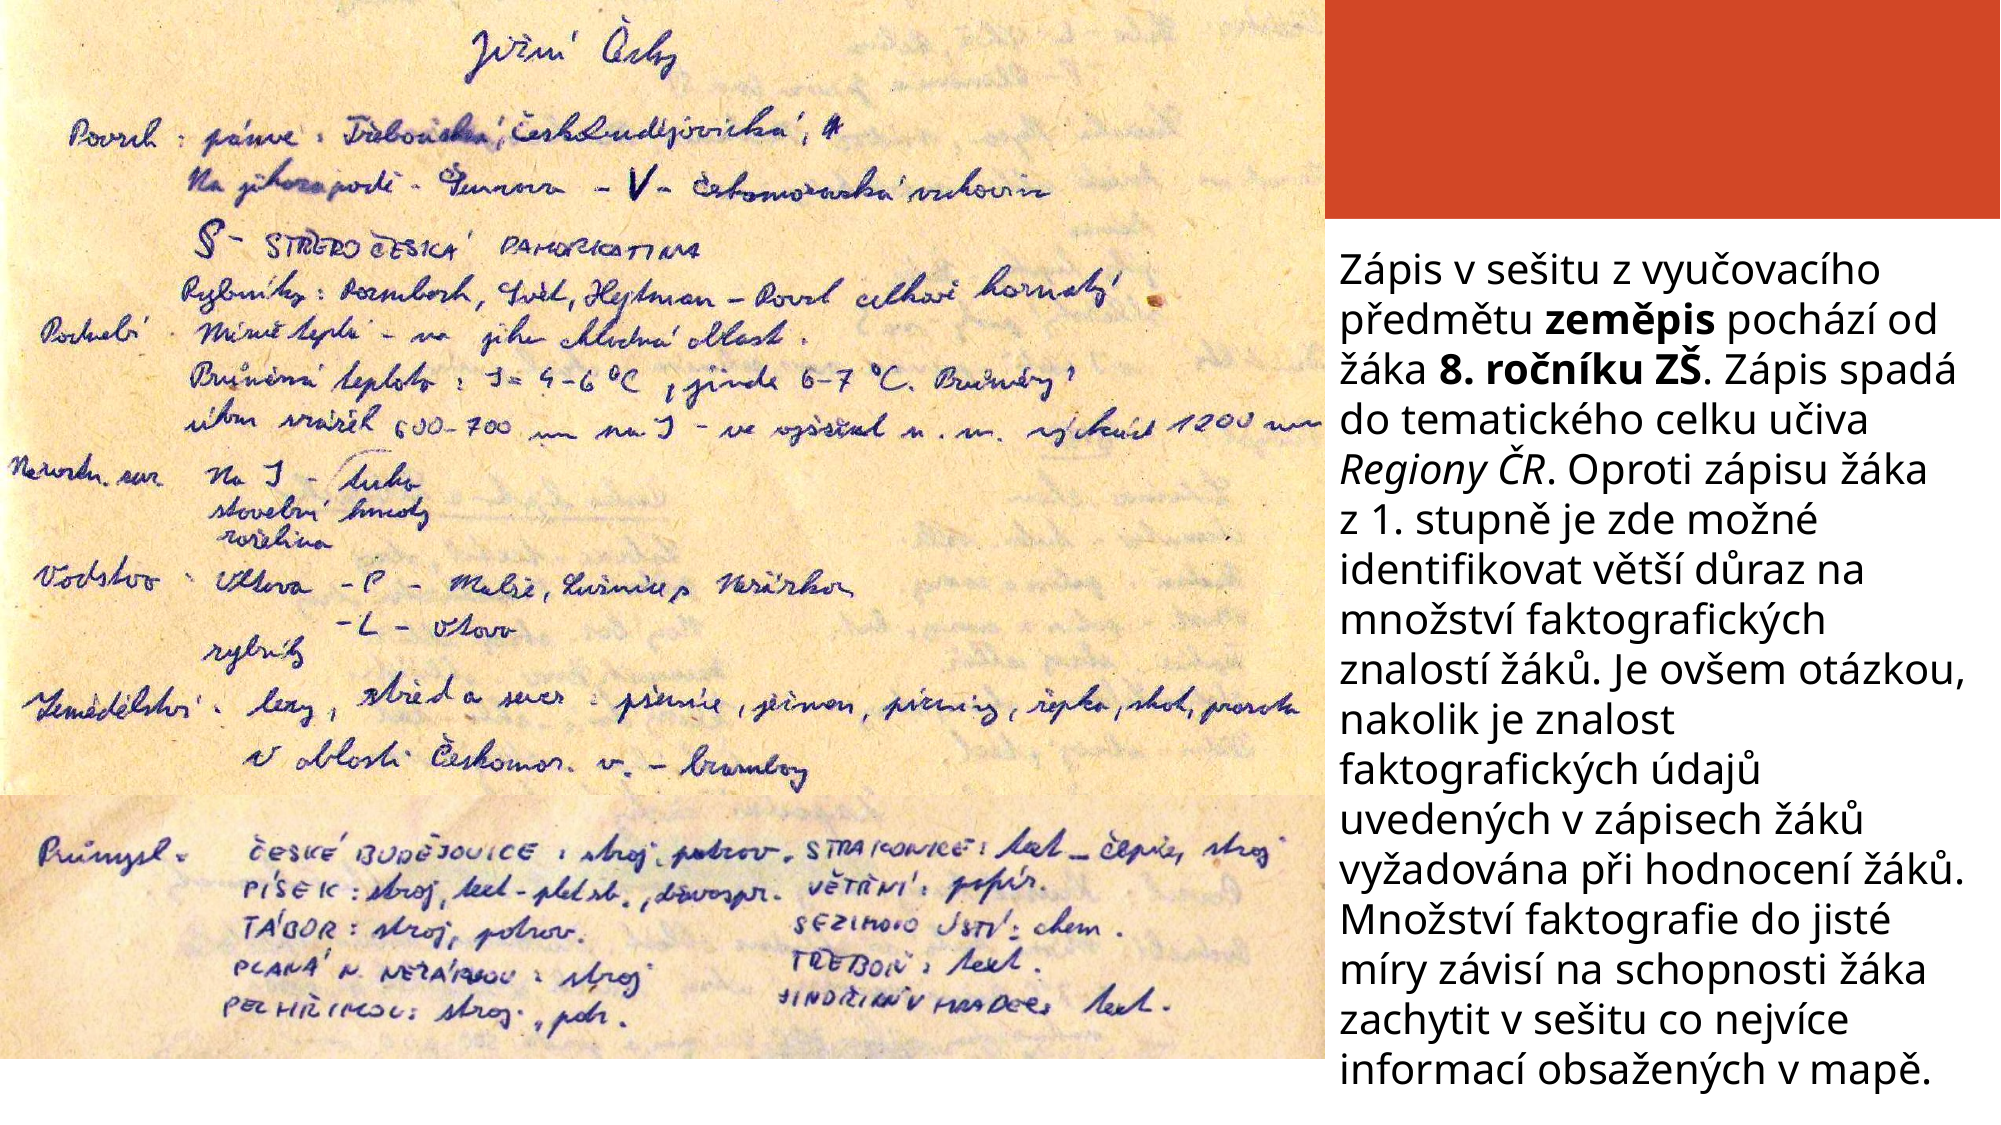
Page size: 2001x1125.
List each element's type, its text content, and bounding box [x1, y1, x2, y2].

text_box Zápis v sešitu z vyučovacího předmětu zeměpis pochází od žáka 8. ročníku ZŠ. Zápis spadá do tematického celku učiva Regiony ČR. Oproti zápisu žáka z 1. stupně je zde možné identifikovat větší důraz na množství faktografických znalostí žáků. Je ovšem otázkou, nakolik je znalost faktografických údajů uvedených v zápisech žáků vyžadována při hodnocení žáků. Množství faktografie do jisté míry závisí na schopnosti žáka zachytit v sešitu co nejvíce informací obsažených v mapě. [1324, 235, 2000, 1101]
picture [0, 0, 1325, 1059]
